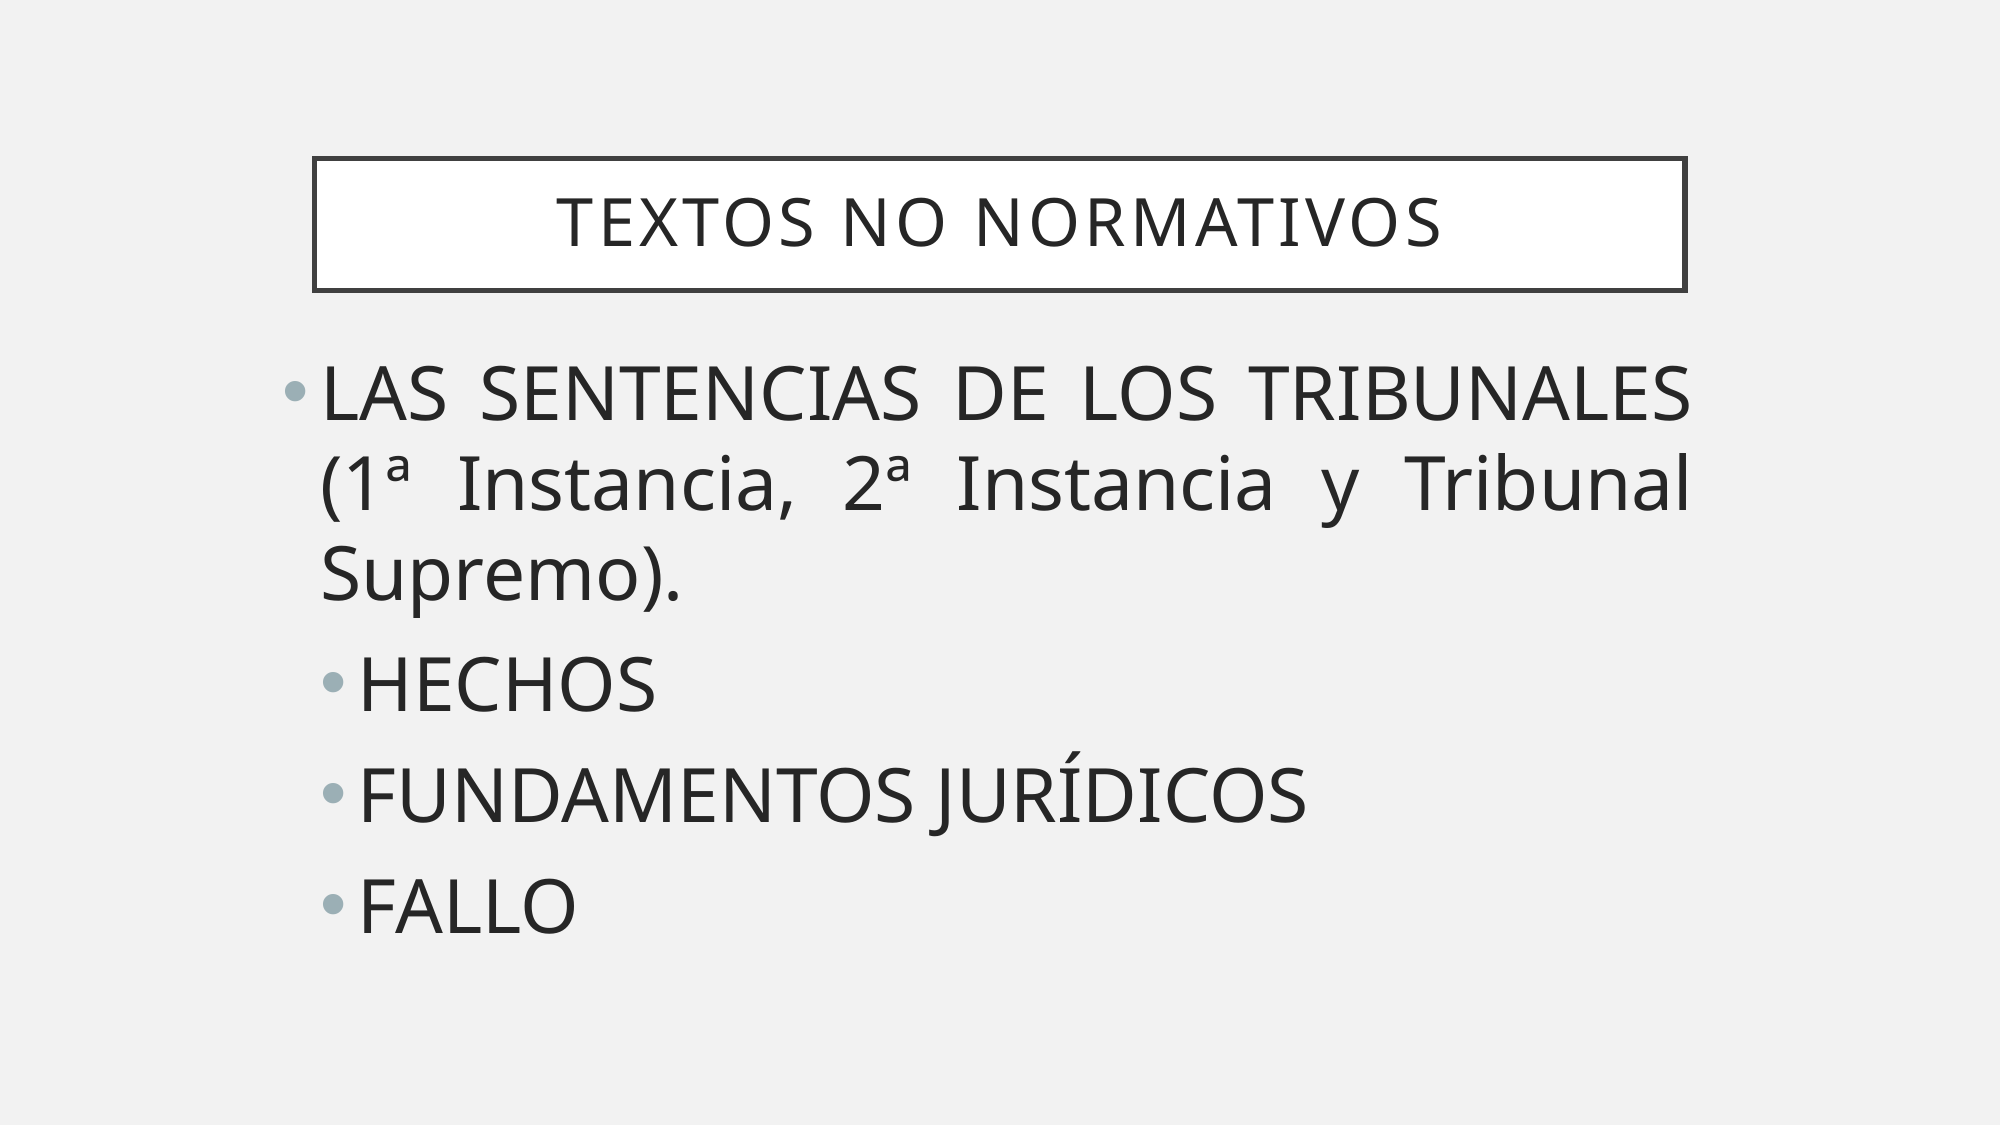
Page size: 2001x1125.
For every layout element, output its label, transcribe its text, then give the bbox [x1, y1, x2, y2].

list LAS SENTENCIAS DE LOS TRIBUNALES (1ª Instancia, 2ª Instancia y Tribunal Supremo). HECHOS FUNDAMENTOS JURÍDICOS FALLO [267, 338, 1709, 1106]
title TEXTOS NO NORMATIVOS [312, 156, 1688, 293]
